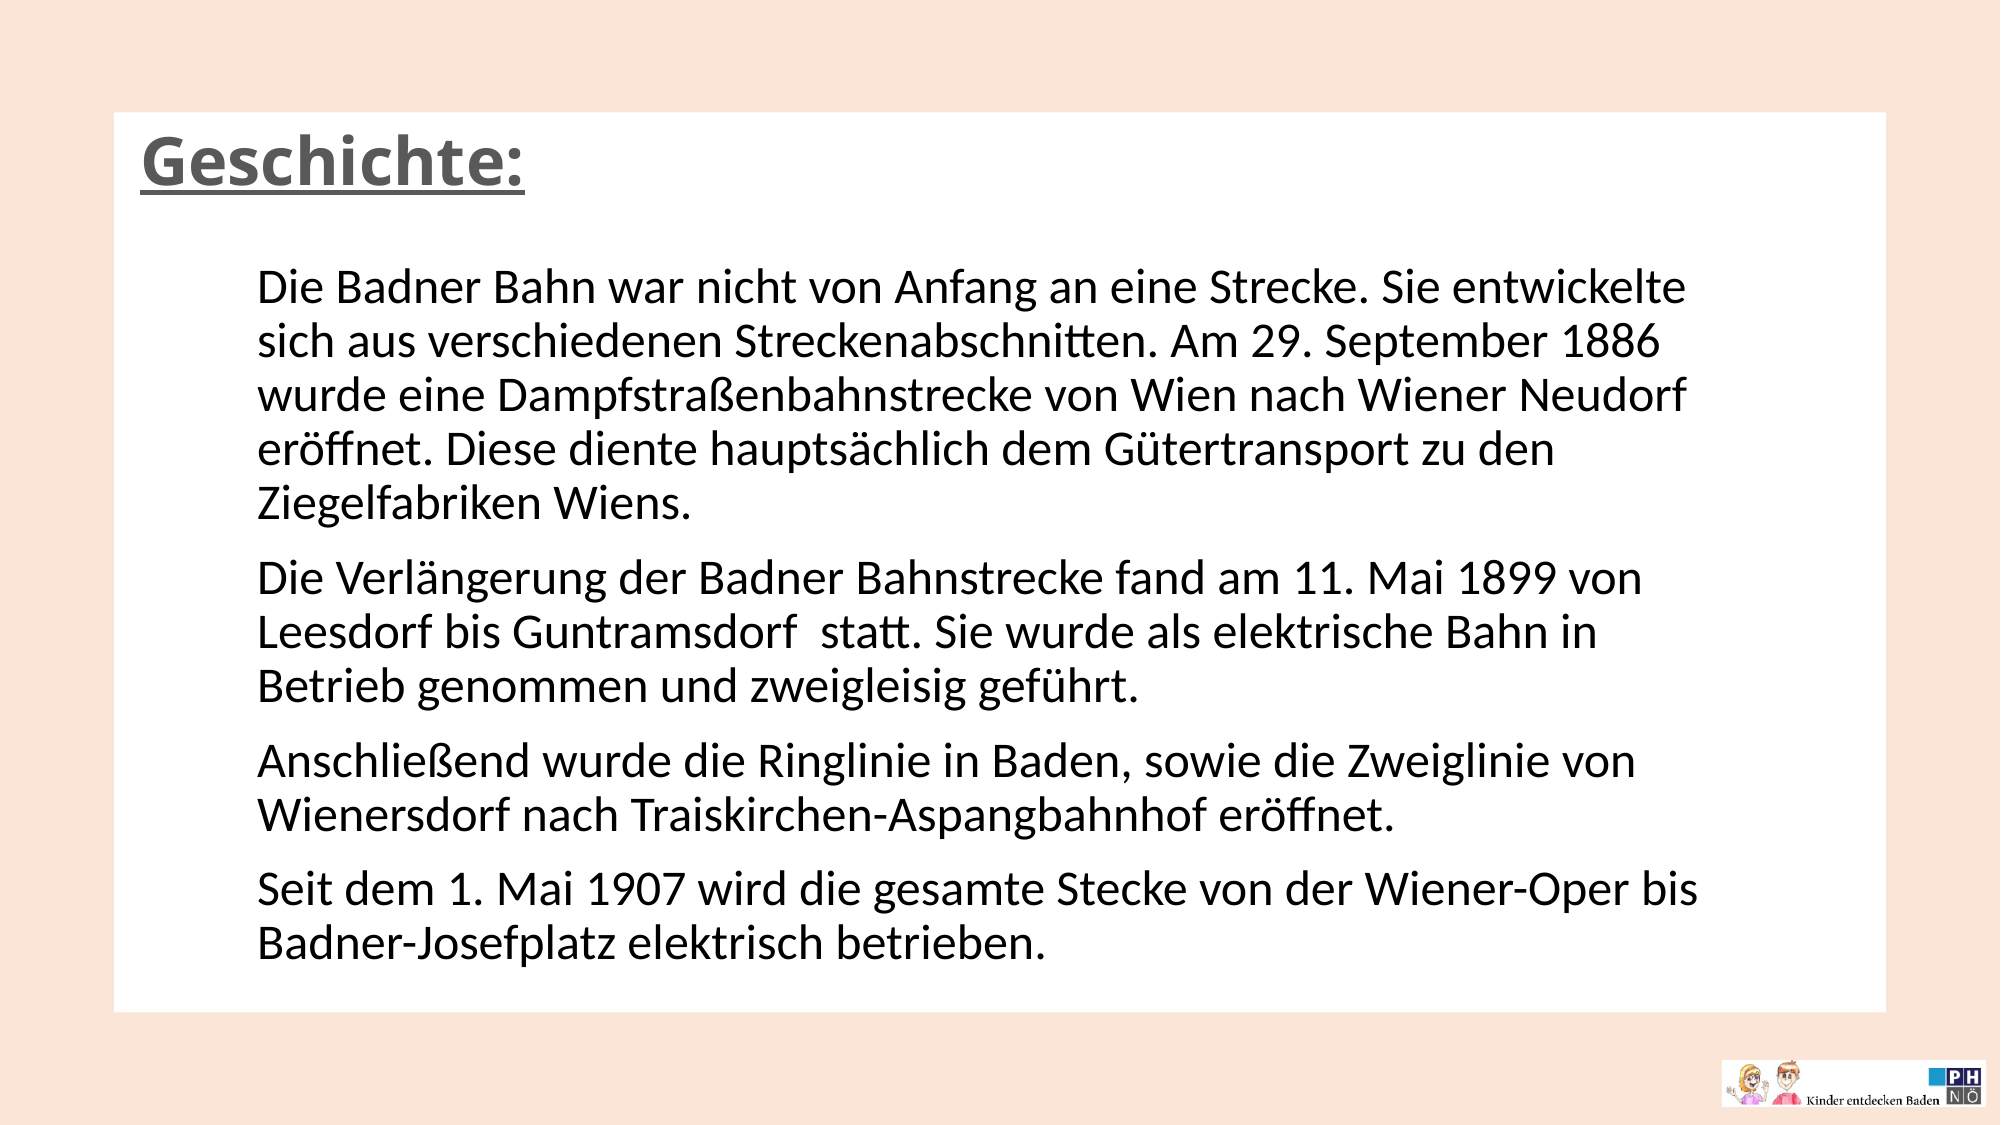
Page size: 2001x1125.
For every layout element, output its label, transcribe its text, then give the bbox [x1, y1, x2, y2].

text_box [0, 0, 2000, 1125]
text_box [113, 111, 1887, 1013]
picture [1721, 1060, 1987, 1108]
subtitle Die Badner Bahn war nicht von Anfang an eine Strecke. Sie entwickelte sich aus verschiedenen Streckenabschnitten. Am 29. September 1886 wurde eine Dampfstraßenbahnstrecke von Wien nach Wiener Neudorf eröffnet. Diese diente hauptsächlich dem Gütertransport zu den Ziegelfabriken Wiens. Die Verlängerung der Badner Bahnstrecke fand am 11. Mai 1899 von Leesdorf bis Guntramsdorf statt. Sie wurde als elektrische Bahn in Betrieb genommen und zweigleisig geführt. Anschließend wurde die Ringlinie in Baden, sowie die Zweiglinie von Wienersdorf nach Traiskirchen-Aspangbahnhof eröffnet. Seit dem 1. Mai 1907 wird die gesamte Stecke von der Wiener-Oper bis Badner-Josefplatz elektrisch betrieben. [242, 252, 1758, 873]
title Geschichte: [66, 92, 665, 207]
